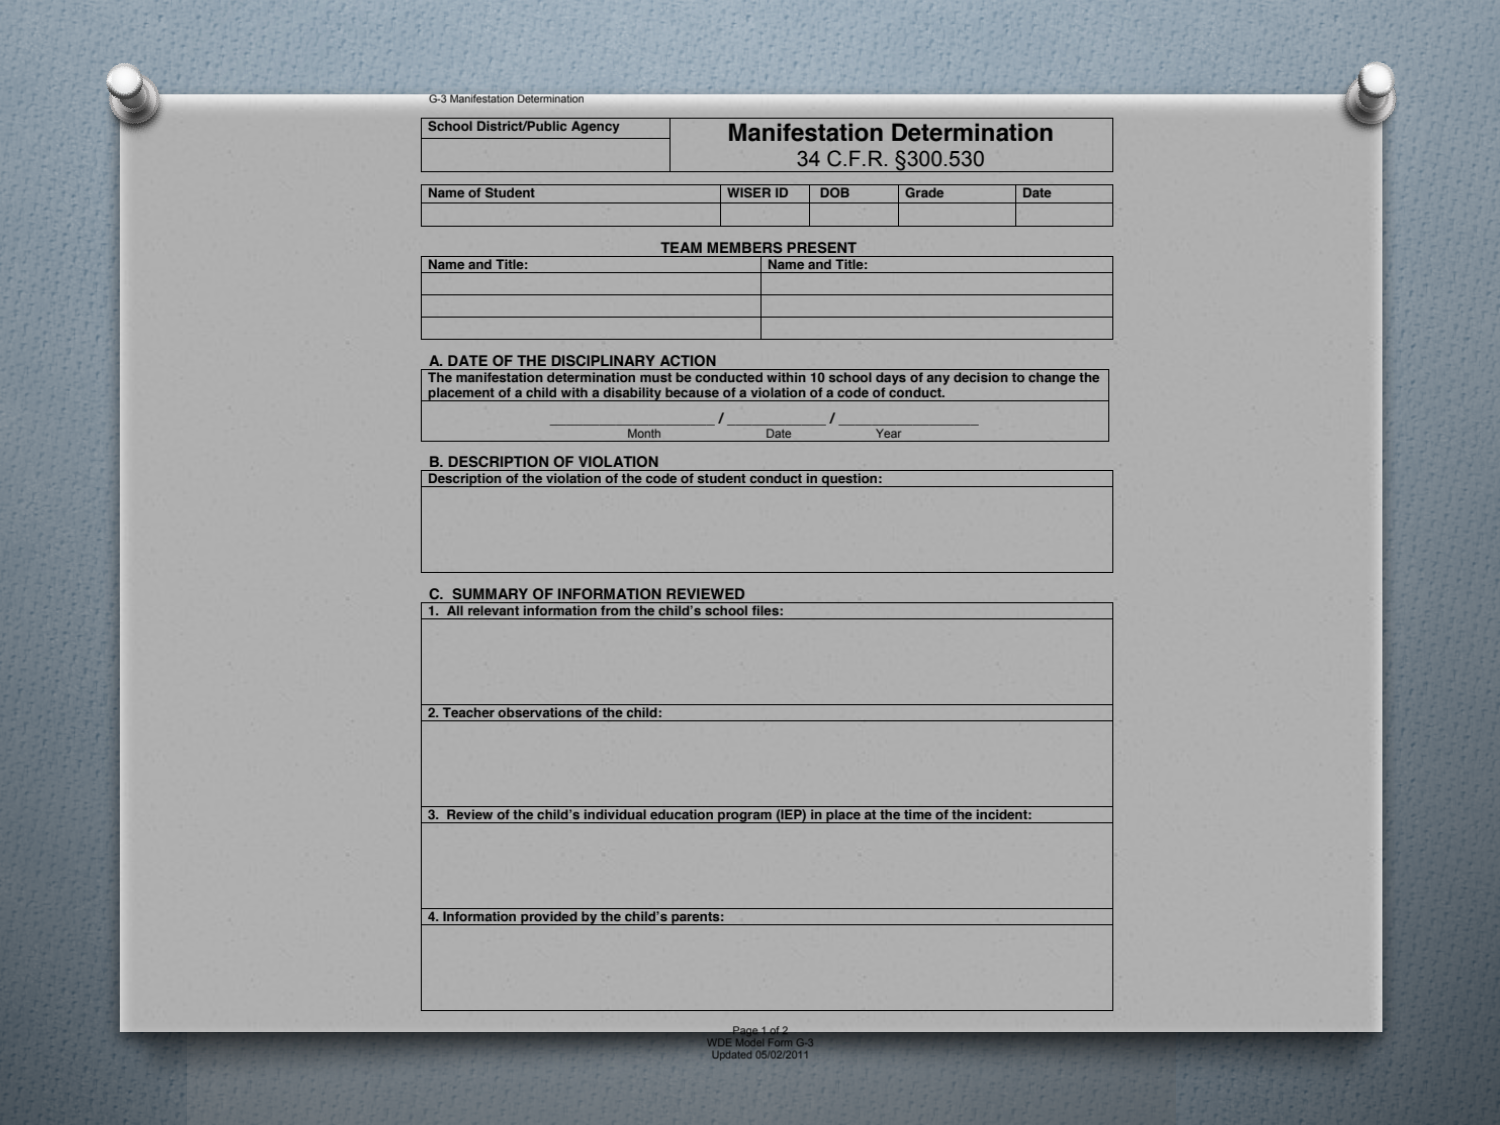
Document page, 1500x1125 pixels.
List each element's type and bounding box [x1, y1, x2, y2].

picture [1317, 35, 1439, 156]
picture [75, 29, 198, 153]
picture [348, 44, 1171, 1108]
